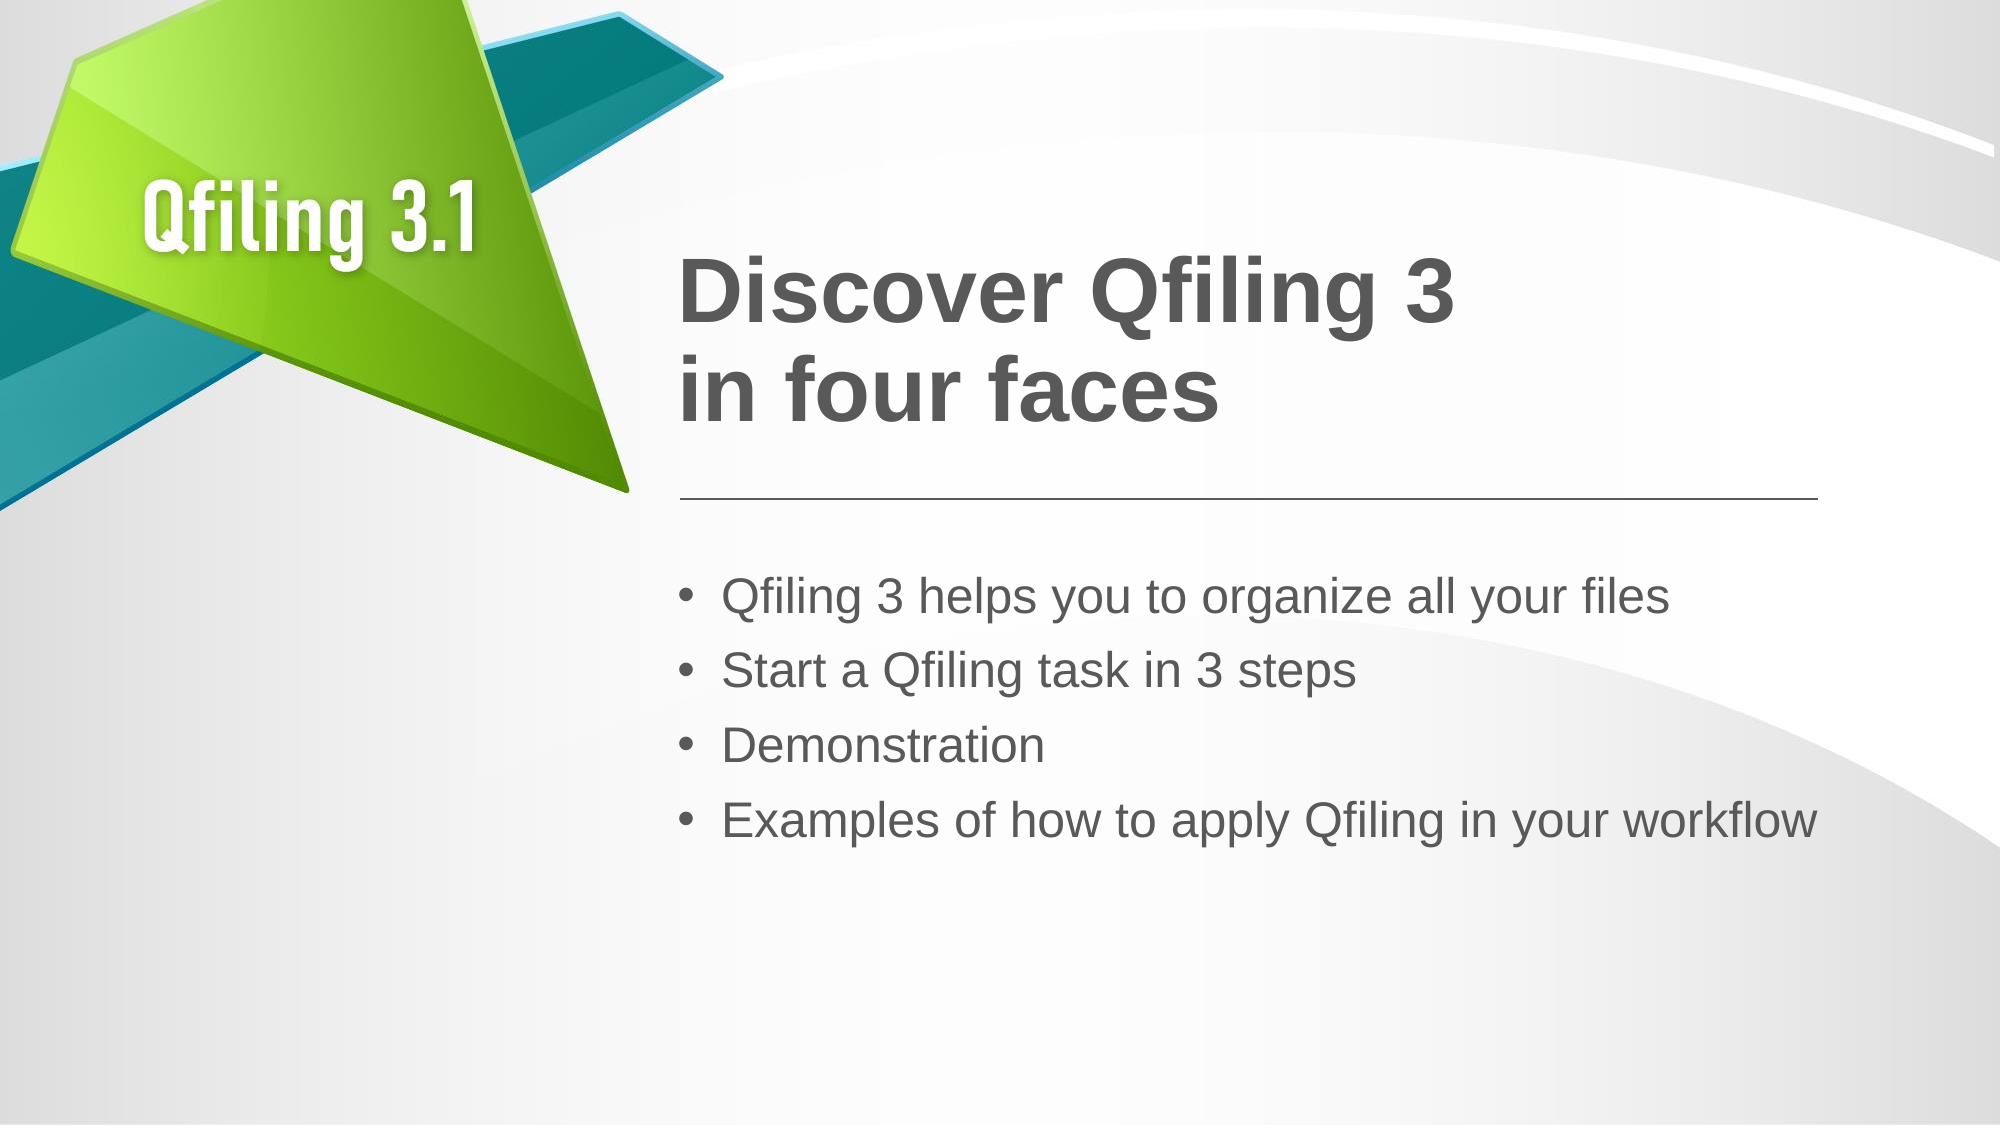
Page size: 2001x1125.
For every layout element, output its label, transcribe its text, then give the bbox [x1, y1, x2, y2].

title Discover Qfiling 3 in four faces [662, 142, 1862, 543]
picture [0, 0, 2000, 1125]
list Qfiling 3 helps you to organize all your files Start a Qfiling task in 3 steps Demonstration Examples of how to apply Qfiling in your workflow [662, 562, 1862, 999]
